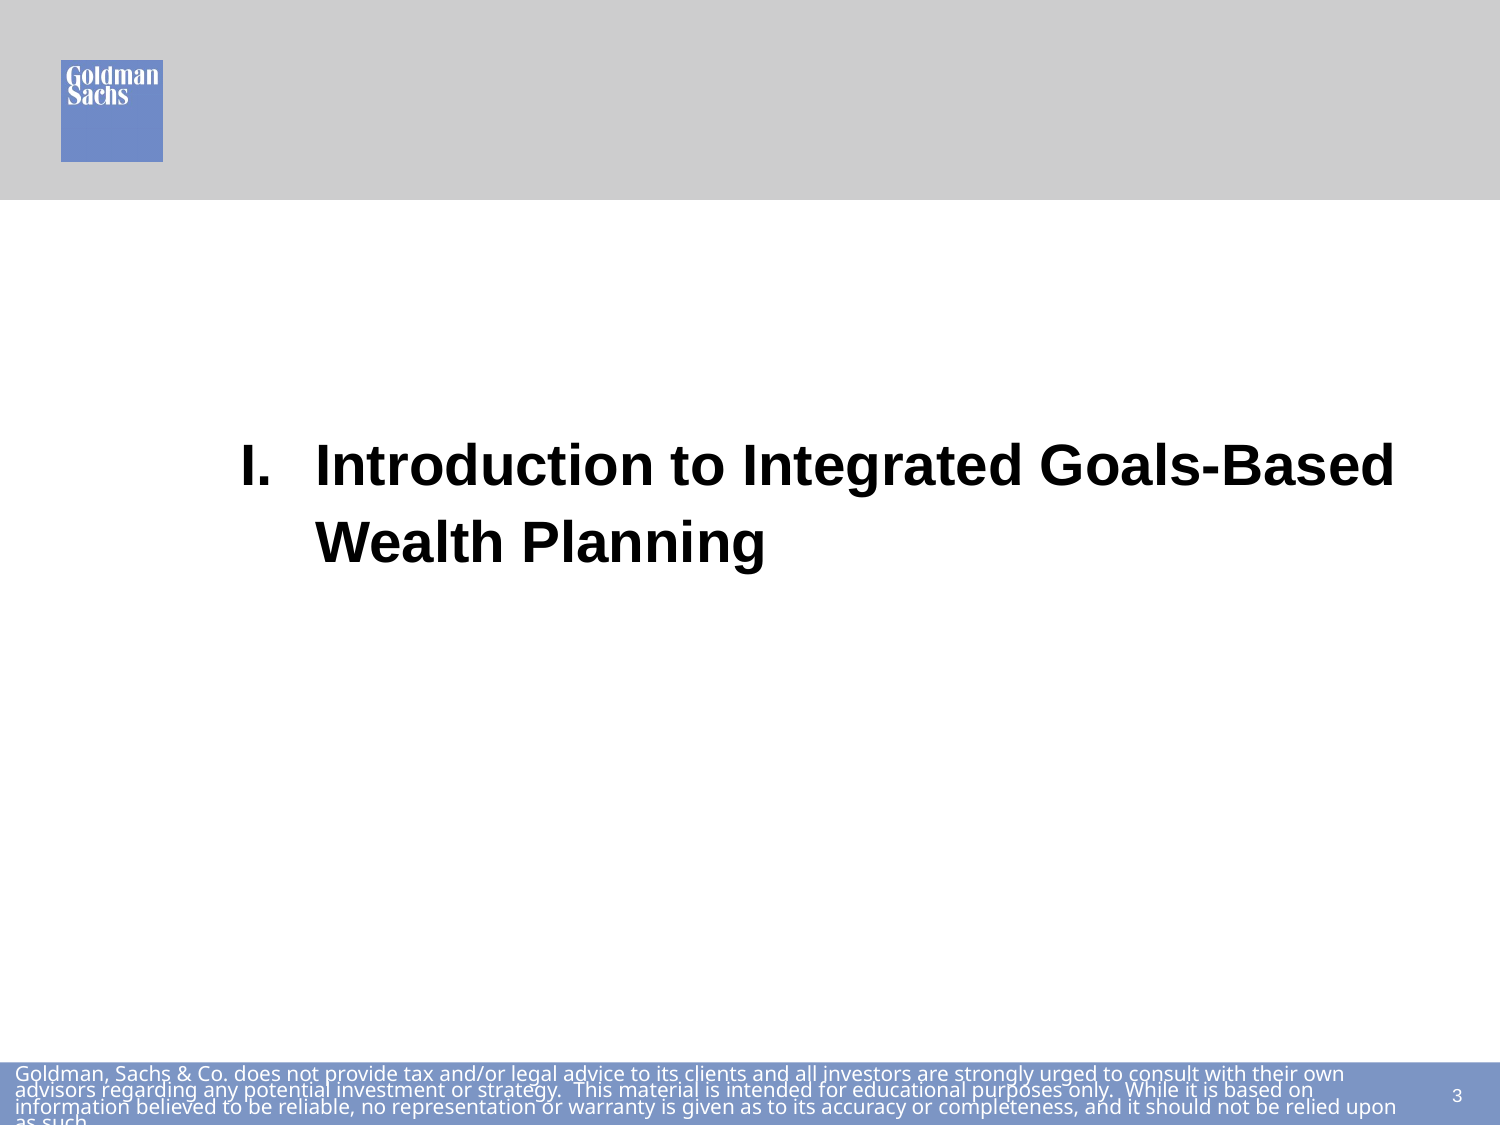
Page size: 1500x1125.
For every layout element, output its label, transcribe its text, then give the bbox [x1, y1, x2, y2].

slide_number 2 [1421, 1083, 1463, 1113]
list I. Introduction to Integrated Goals-Based Wealth Planning [224, 412, 1463, 551]
